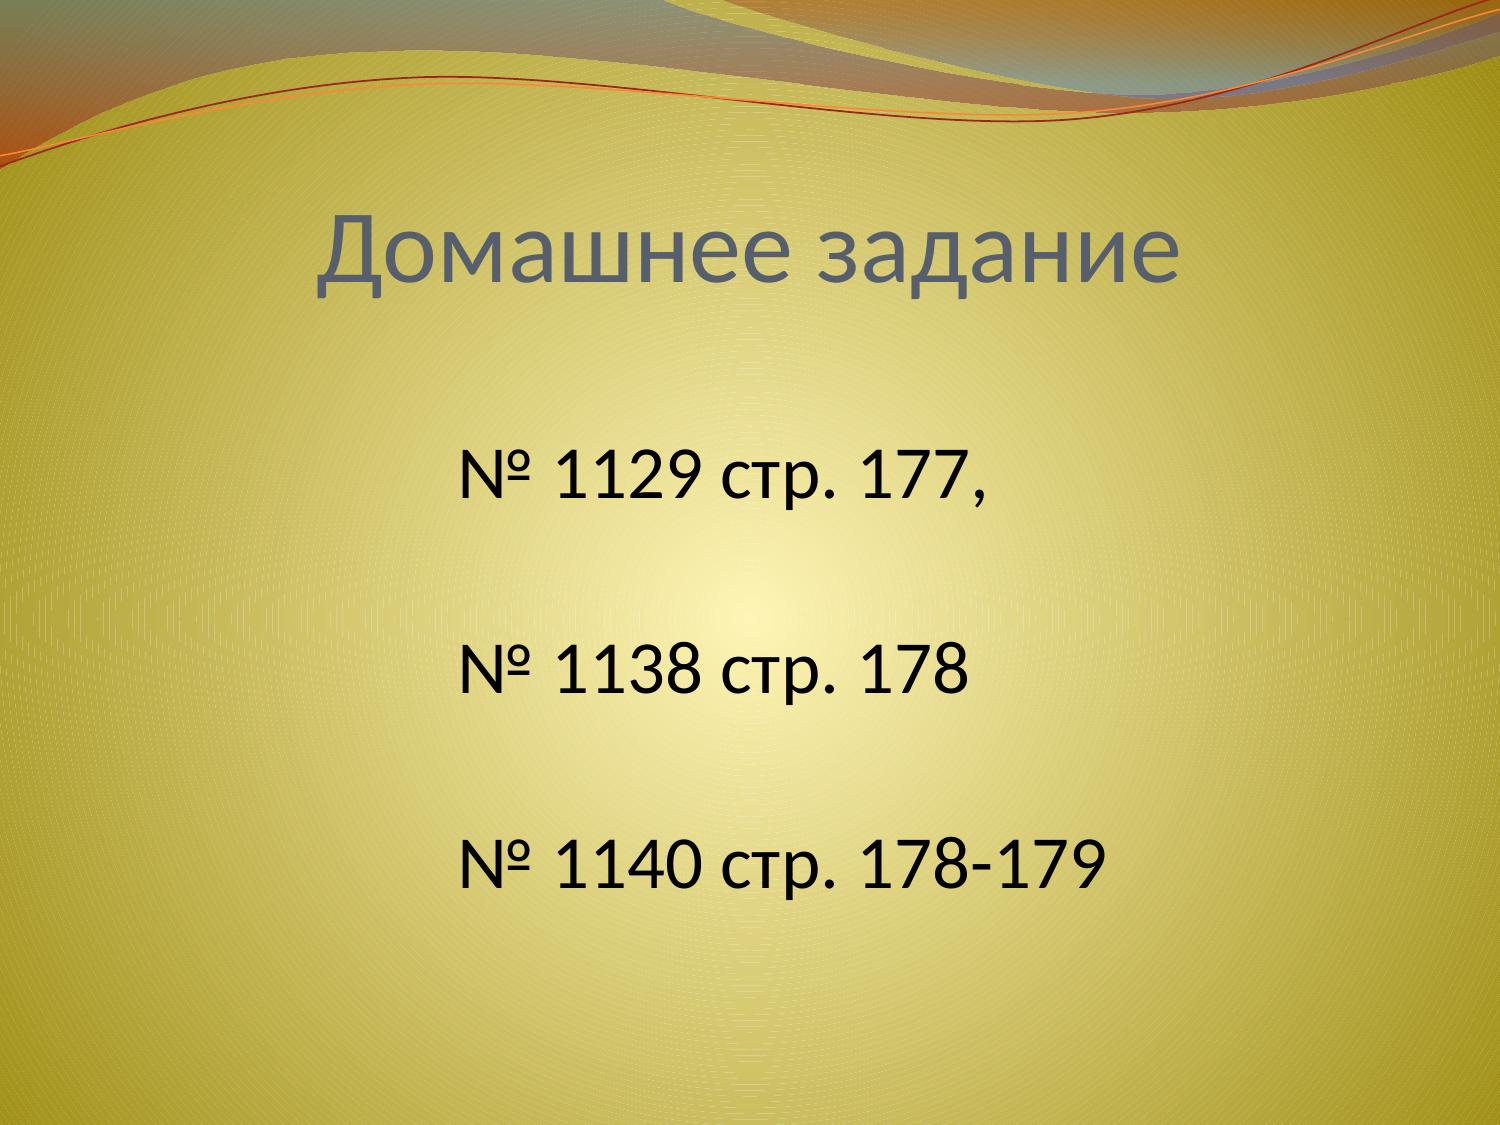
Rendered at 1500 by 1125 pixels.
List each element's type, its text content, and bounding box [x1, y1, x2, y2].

list № 1129 стр. 177, № 1138 стр. 178 № 1140 стр. 178-179 [442, 326, 1140, 976]
title Домашнее задание [75, 115, 1425, 303]
